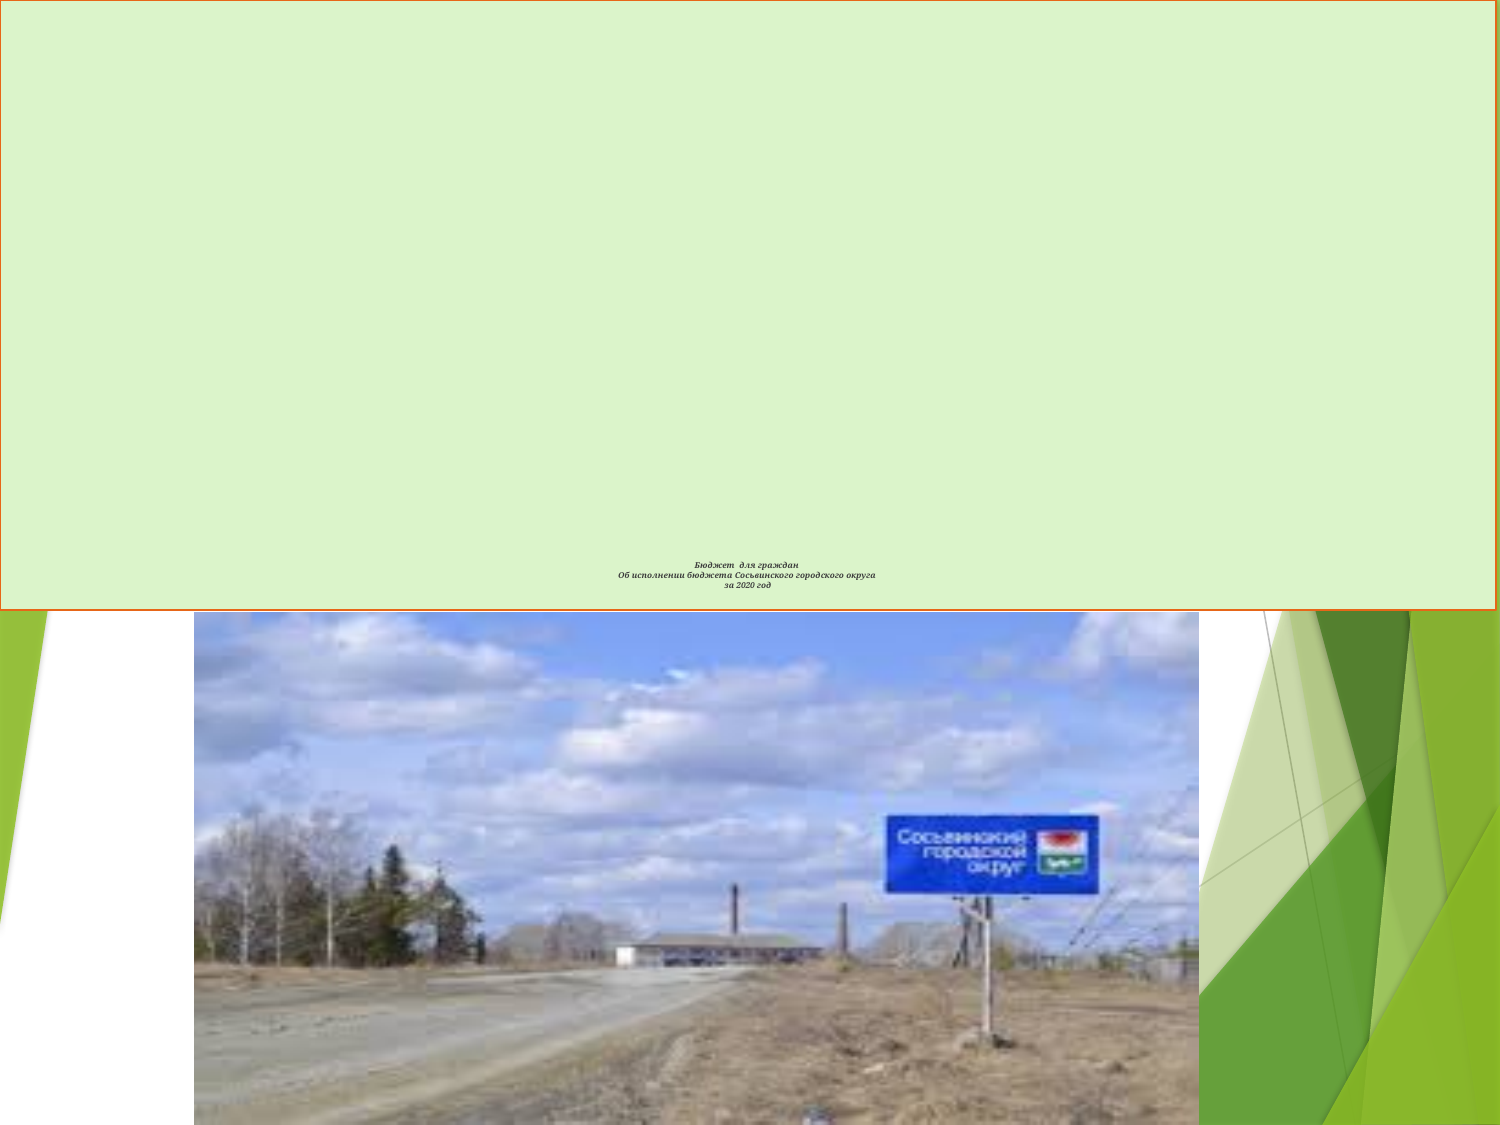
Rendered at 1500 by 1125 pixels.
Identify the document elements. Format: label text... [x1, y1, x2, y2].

title Бюджет для граждан Об исполнении бюджета Сосьвинского городского округа за 2020 год [0, 0, 1497, 611]
picture [194, 612, 1200, 1125]
